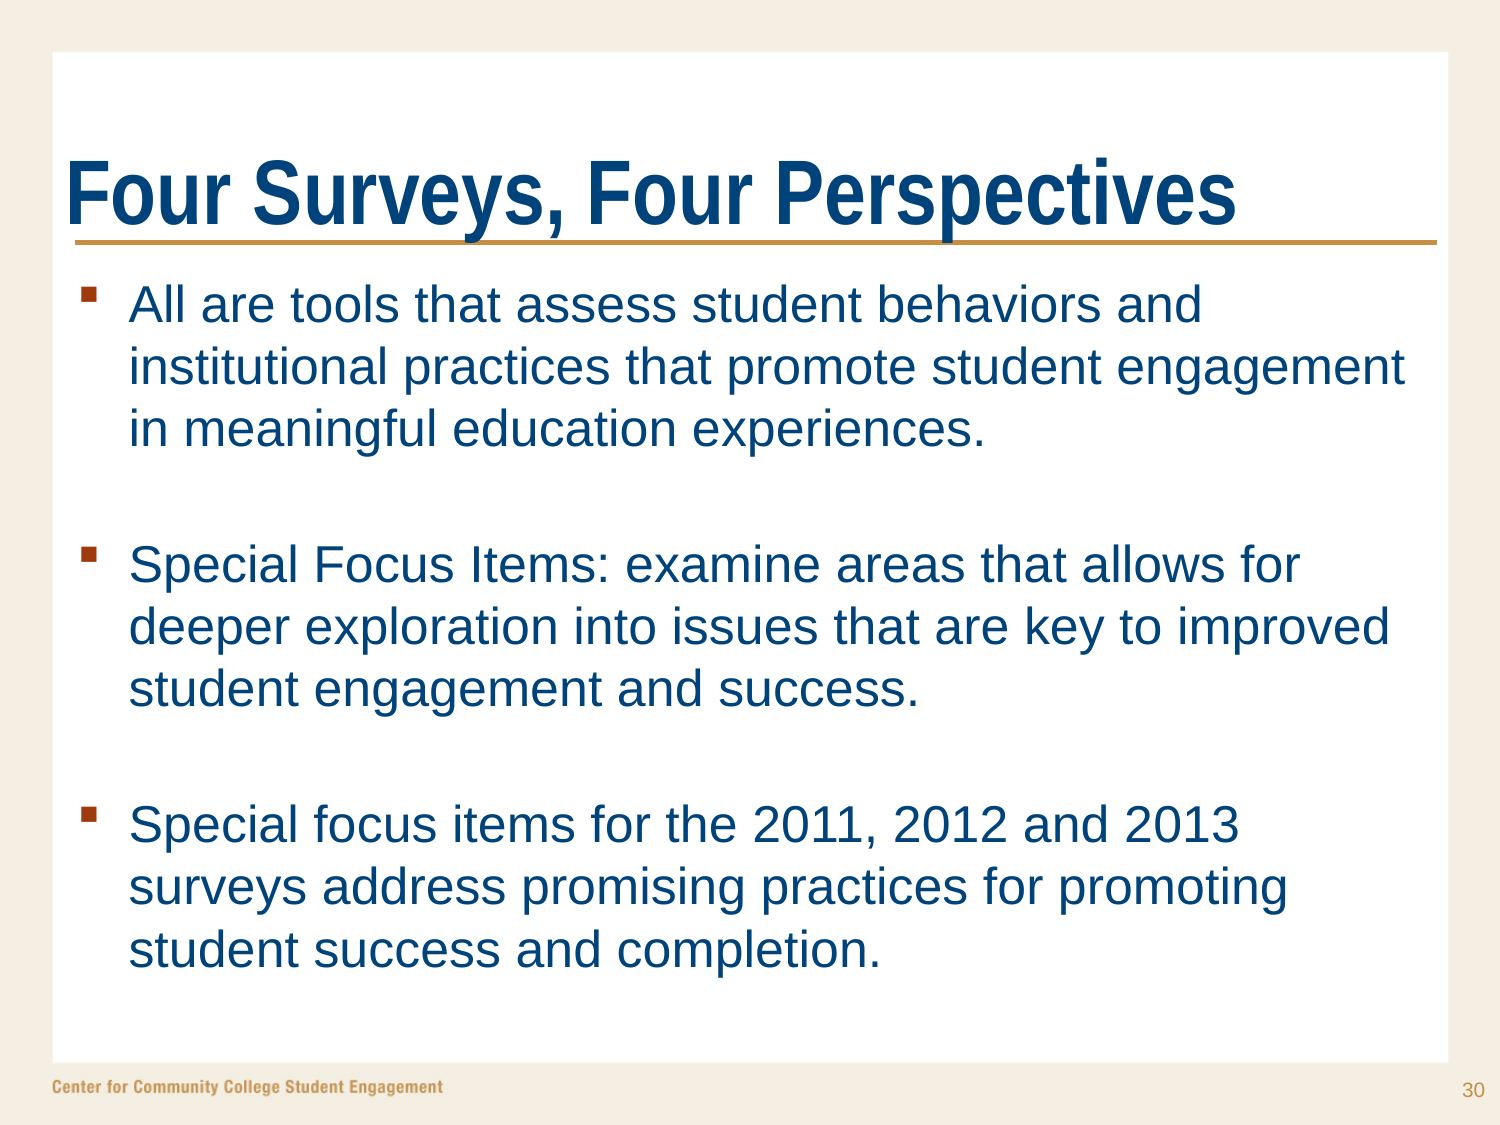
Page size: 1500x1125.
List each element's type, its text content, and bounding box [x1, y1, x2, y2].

slide_number 30 [1400, 1062, 1500, 1116]
picture [0, 0, 1500, 1125]
list All are tools that assess student behaviors and institutional practices that promote student engagement in meaningful education experiences. Special Focus Items: examine areas that allows for deeper exploration into issues that are key to improved student engagement and success. Special focus items for the 2011, 2012 and 2013 surveys address promising practices for promoting student success and completion. [62, 262, 1437, 988]
title Four Surveys, Four Perspectives [50, 79, 1450, 250]
